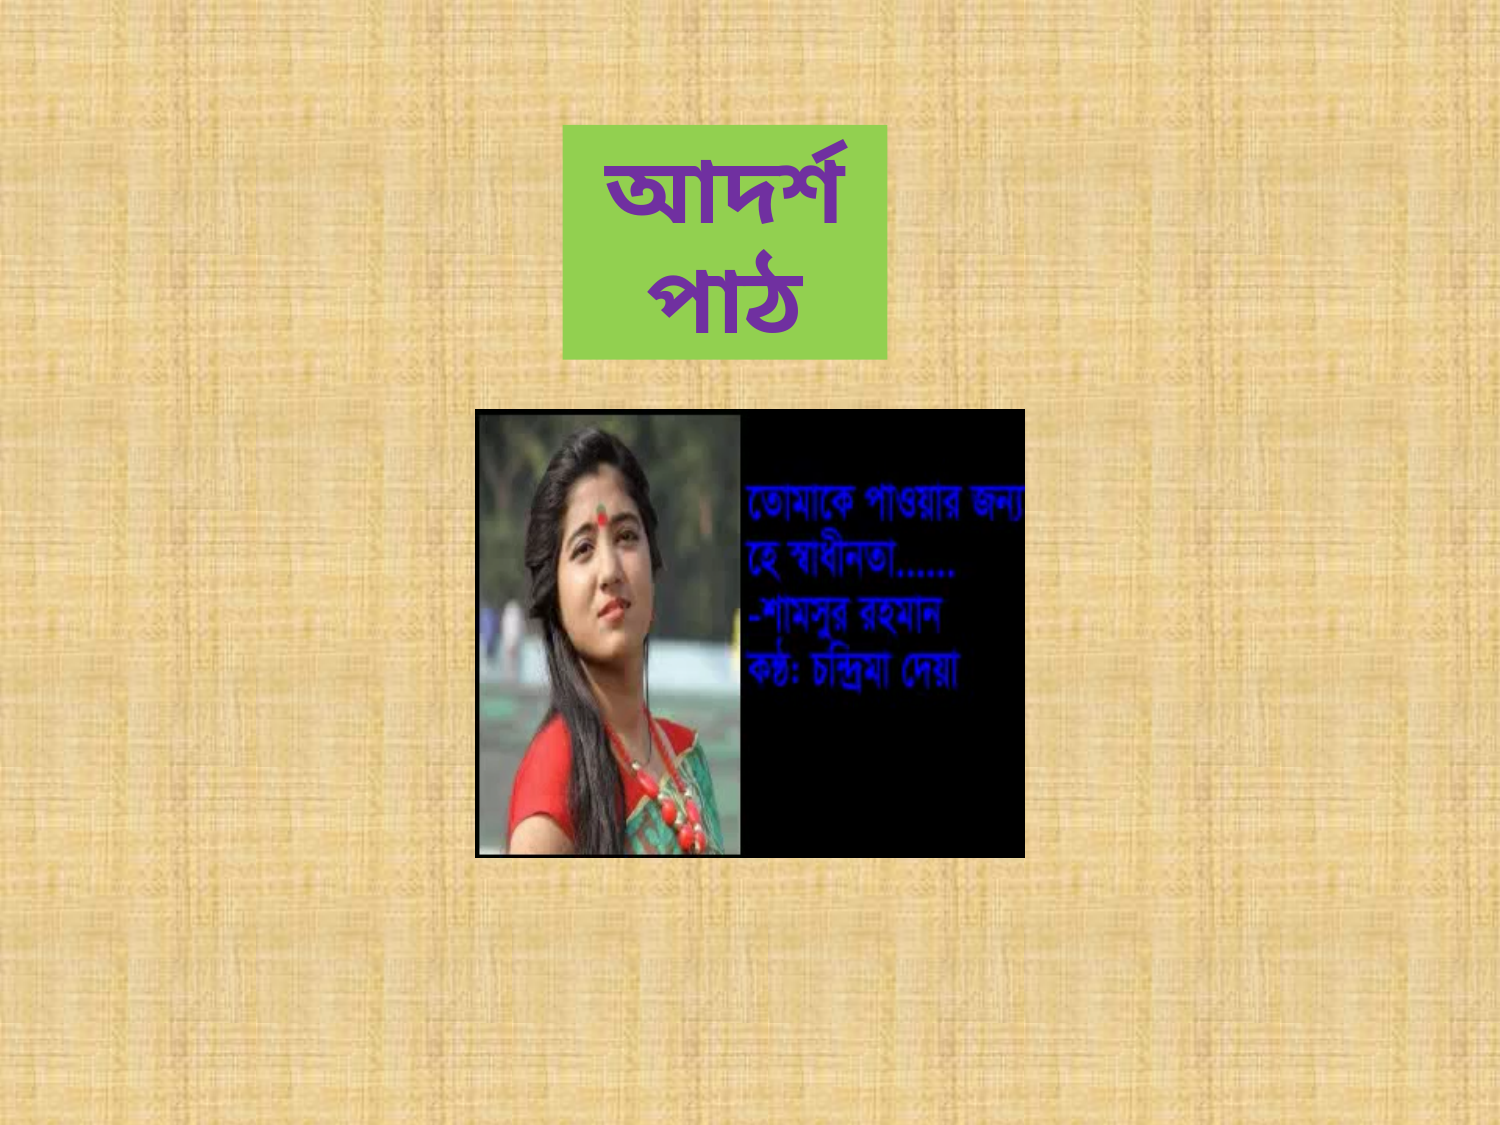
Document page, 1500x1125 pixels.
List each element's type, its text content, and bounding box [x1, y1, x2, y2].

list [474, 408, 1026, 859]
text_box আদর্শ পাঠ [562, 124, 888, 360]
picture [0, 0, 1500, 1125]
